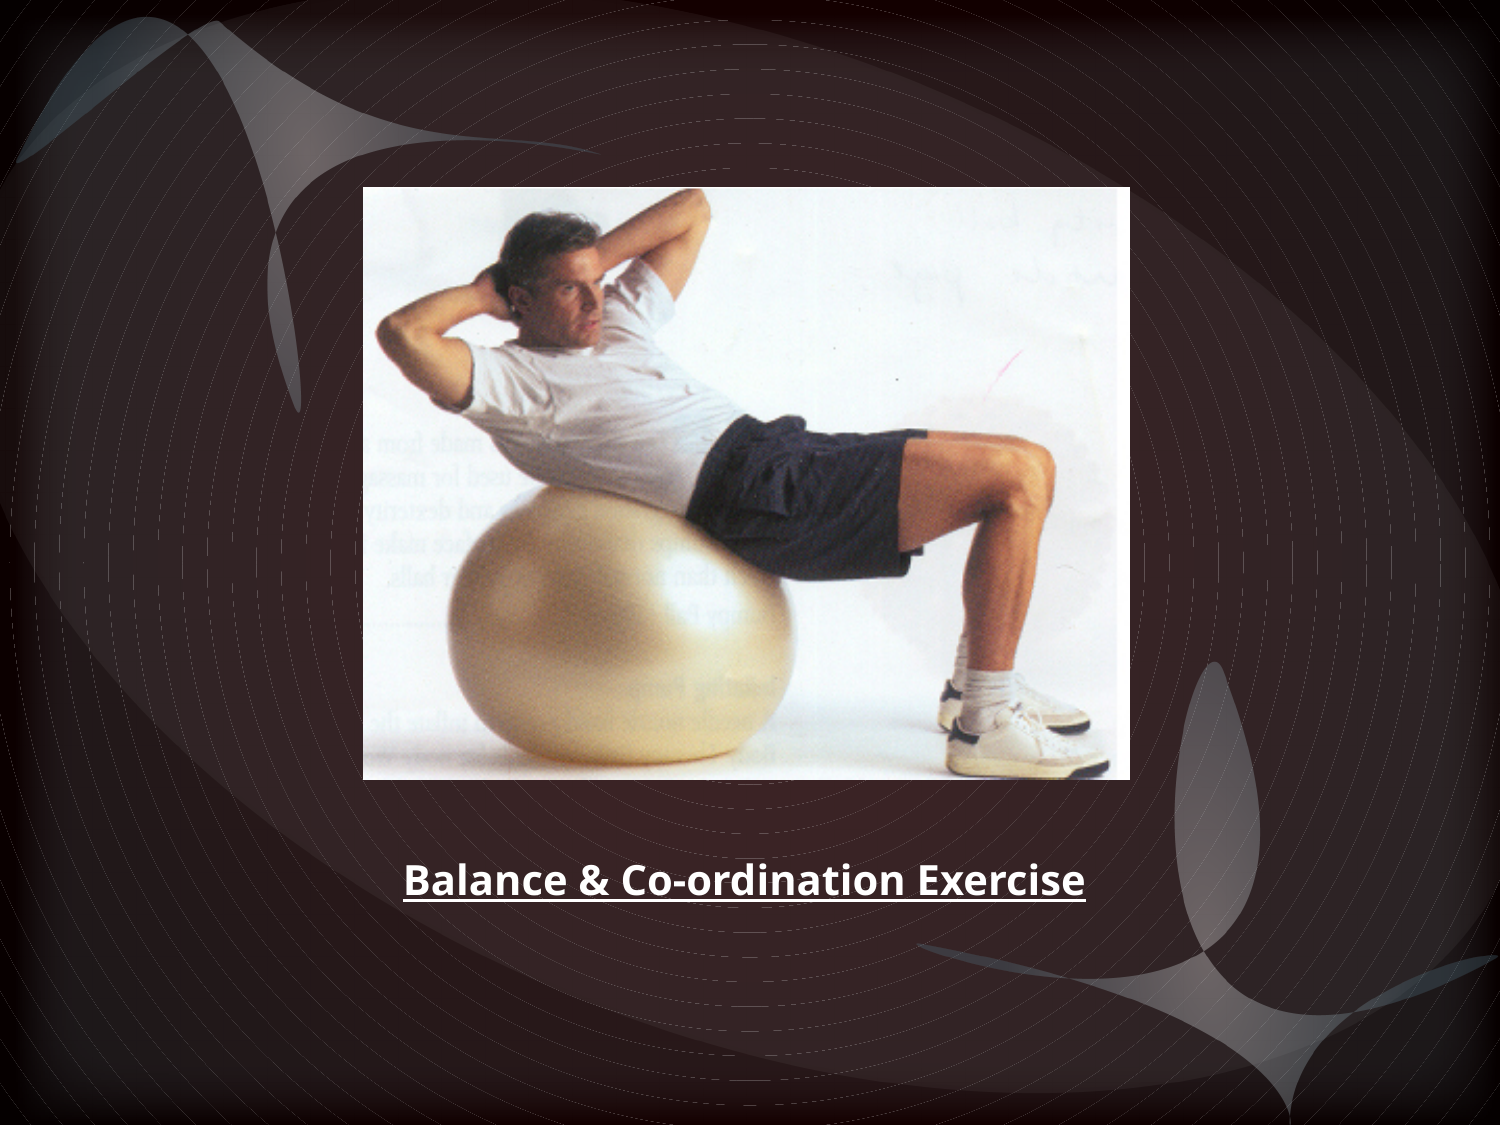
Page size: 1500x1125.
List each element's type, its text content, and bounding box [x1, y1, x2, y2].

picture [0, 0, 1500, 1125]
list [363, 187, 1130, 780]
title Balance & Co-ordination Exercise [292, 808, 1197, 950]
